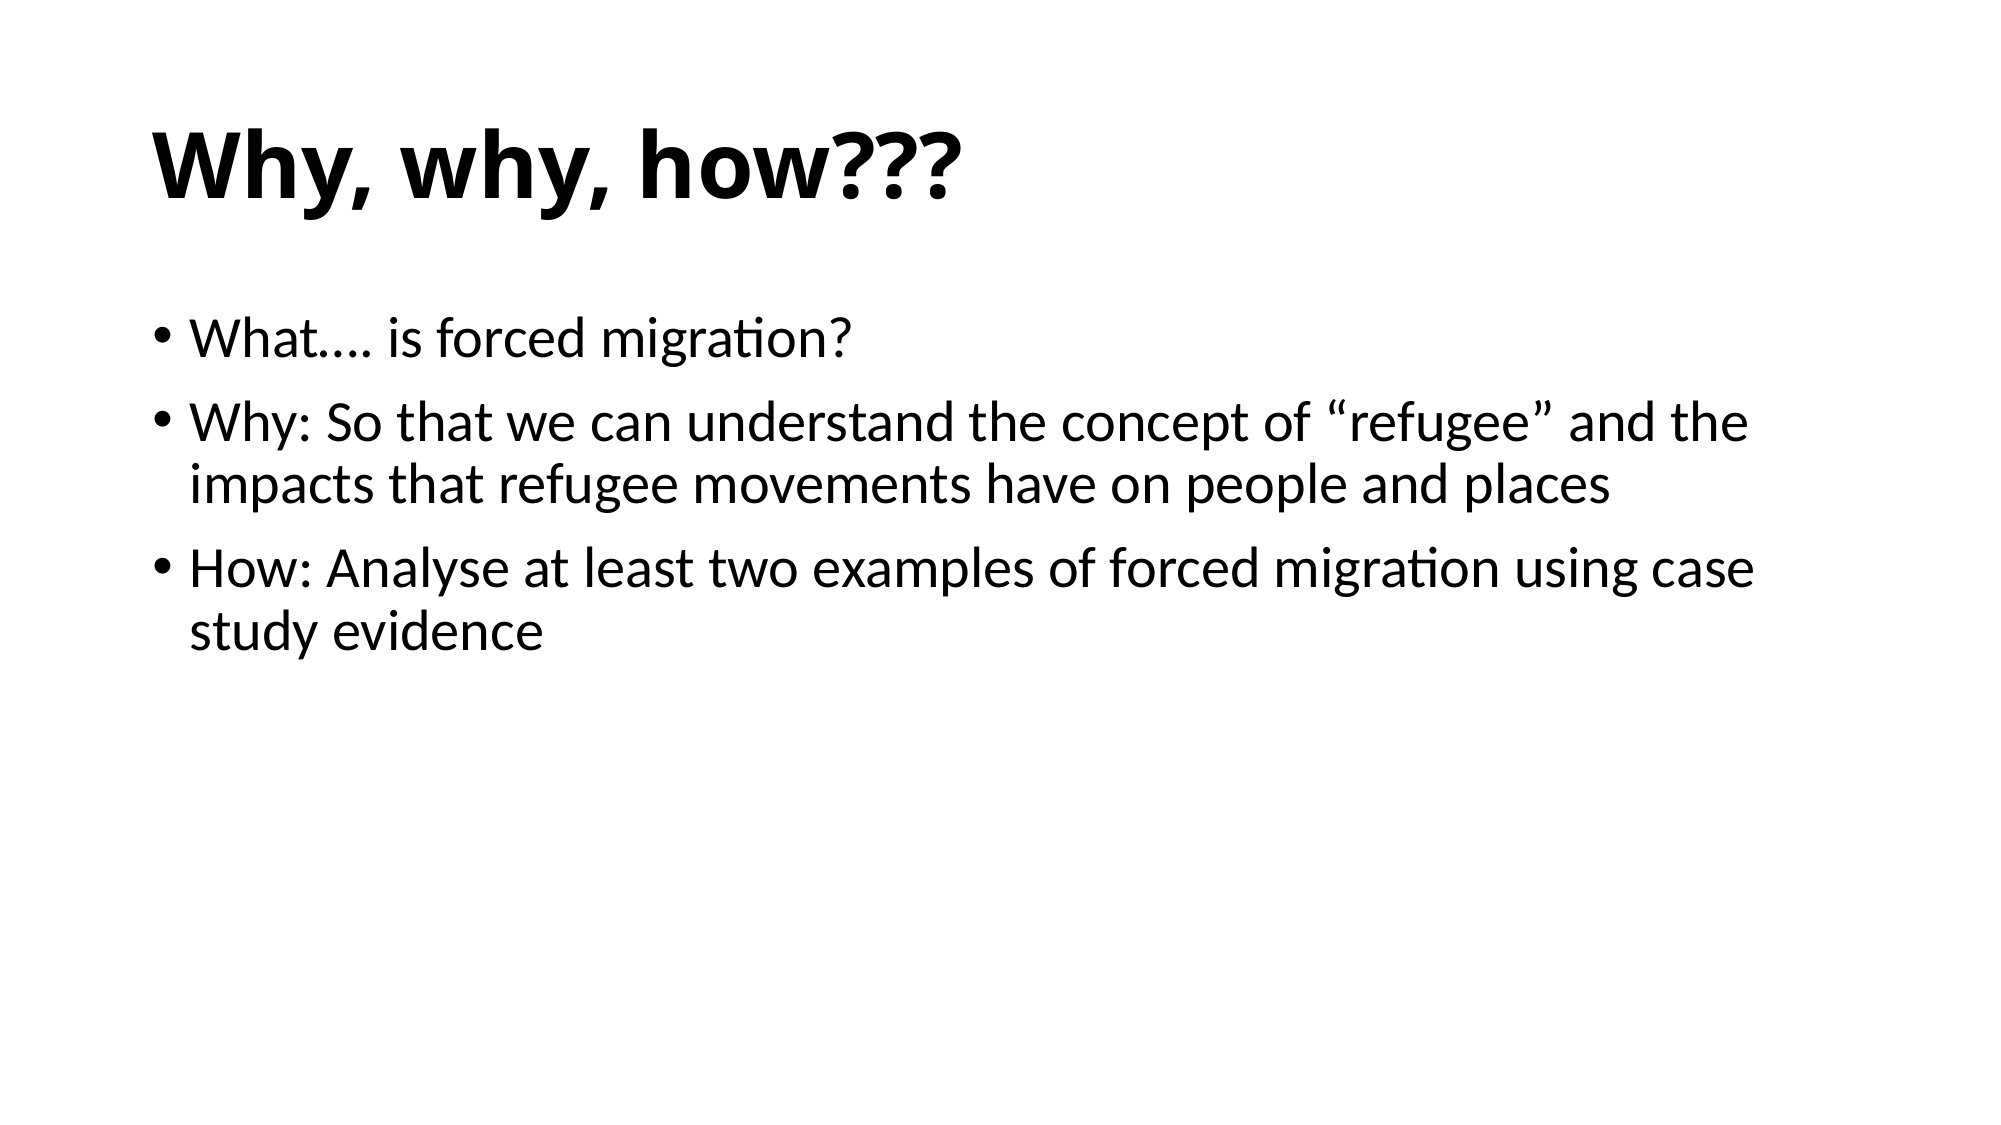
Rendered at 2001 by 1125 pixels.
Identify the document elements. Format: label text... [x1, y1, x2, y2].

title Why, why, how??? [137, 59, 1863, 278]
list What…. is forced migration? Why: So that we can understand the concept of “refugee” and the impacts that refugee movements have on people and places How: Analyse at least two examples of forced migration using case study evidence [137, 299, 1863, 1014]
